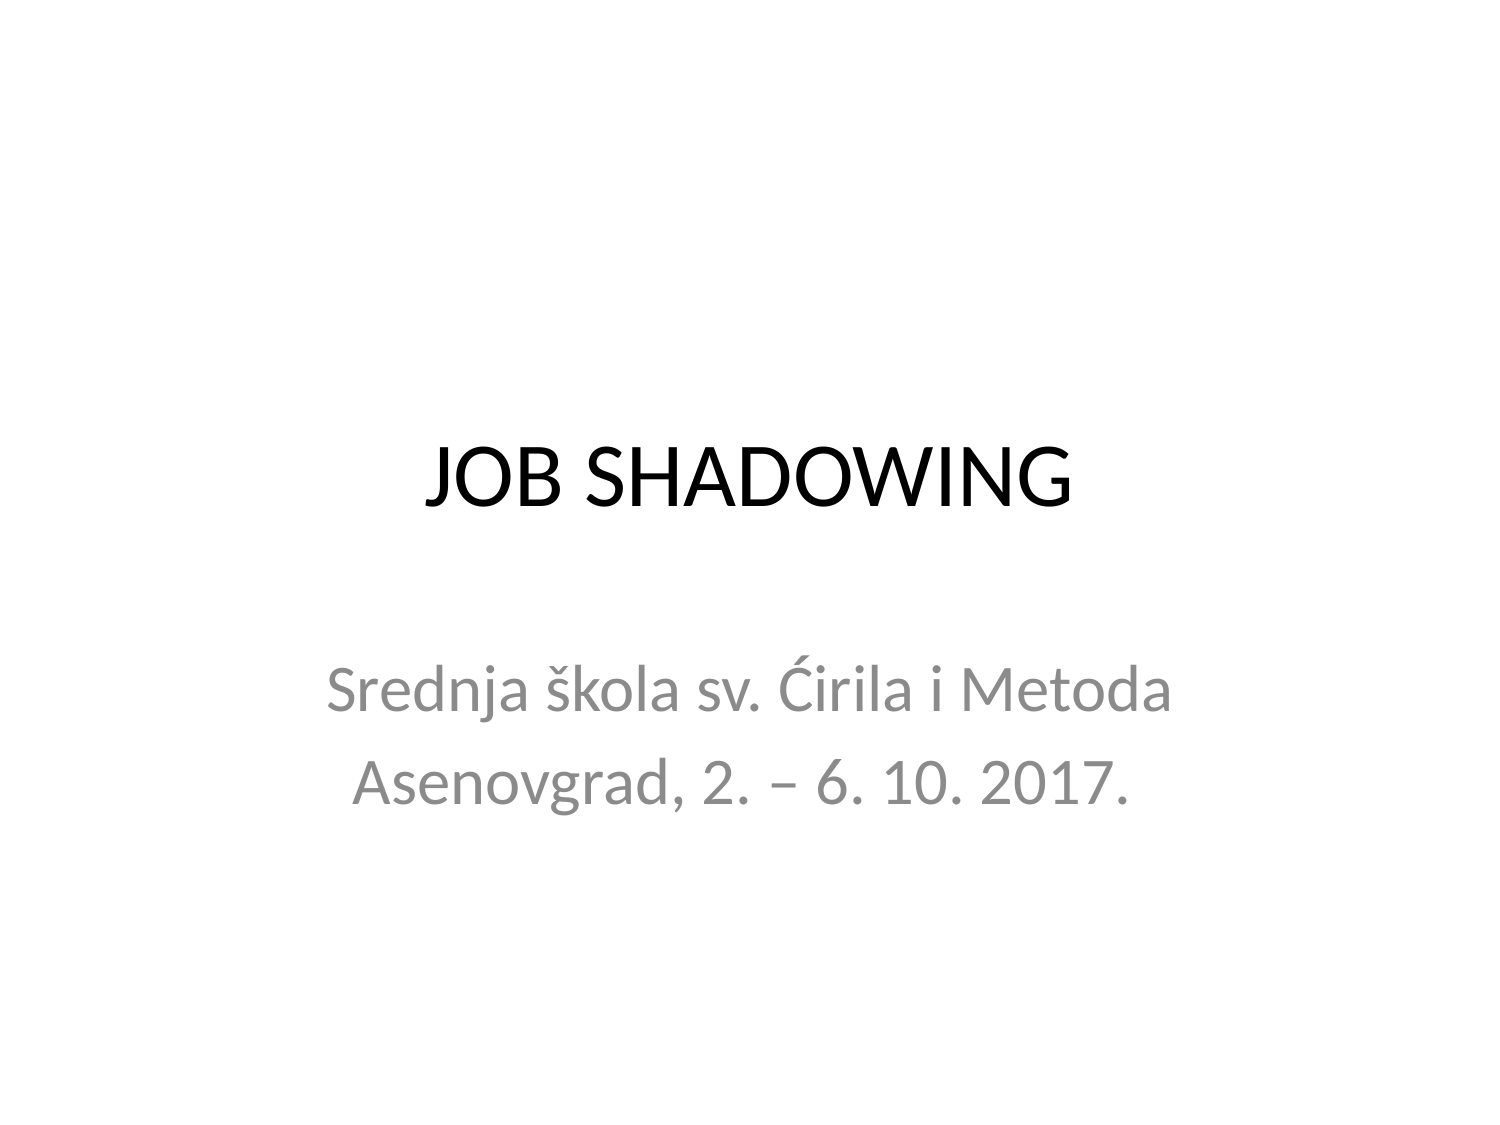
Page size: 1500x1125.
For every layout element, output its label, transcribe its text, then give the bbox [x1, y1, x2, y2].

subtitle Srednja škola sv. Ćirila i Metoda Asenovgrad, 2. – 6. 10. 2017. [225, 637, 1275, 925]
title JOB SHADOWING [112, 349, 1388, 591]
